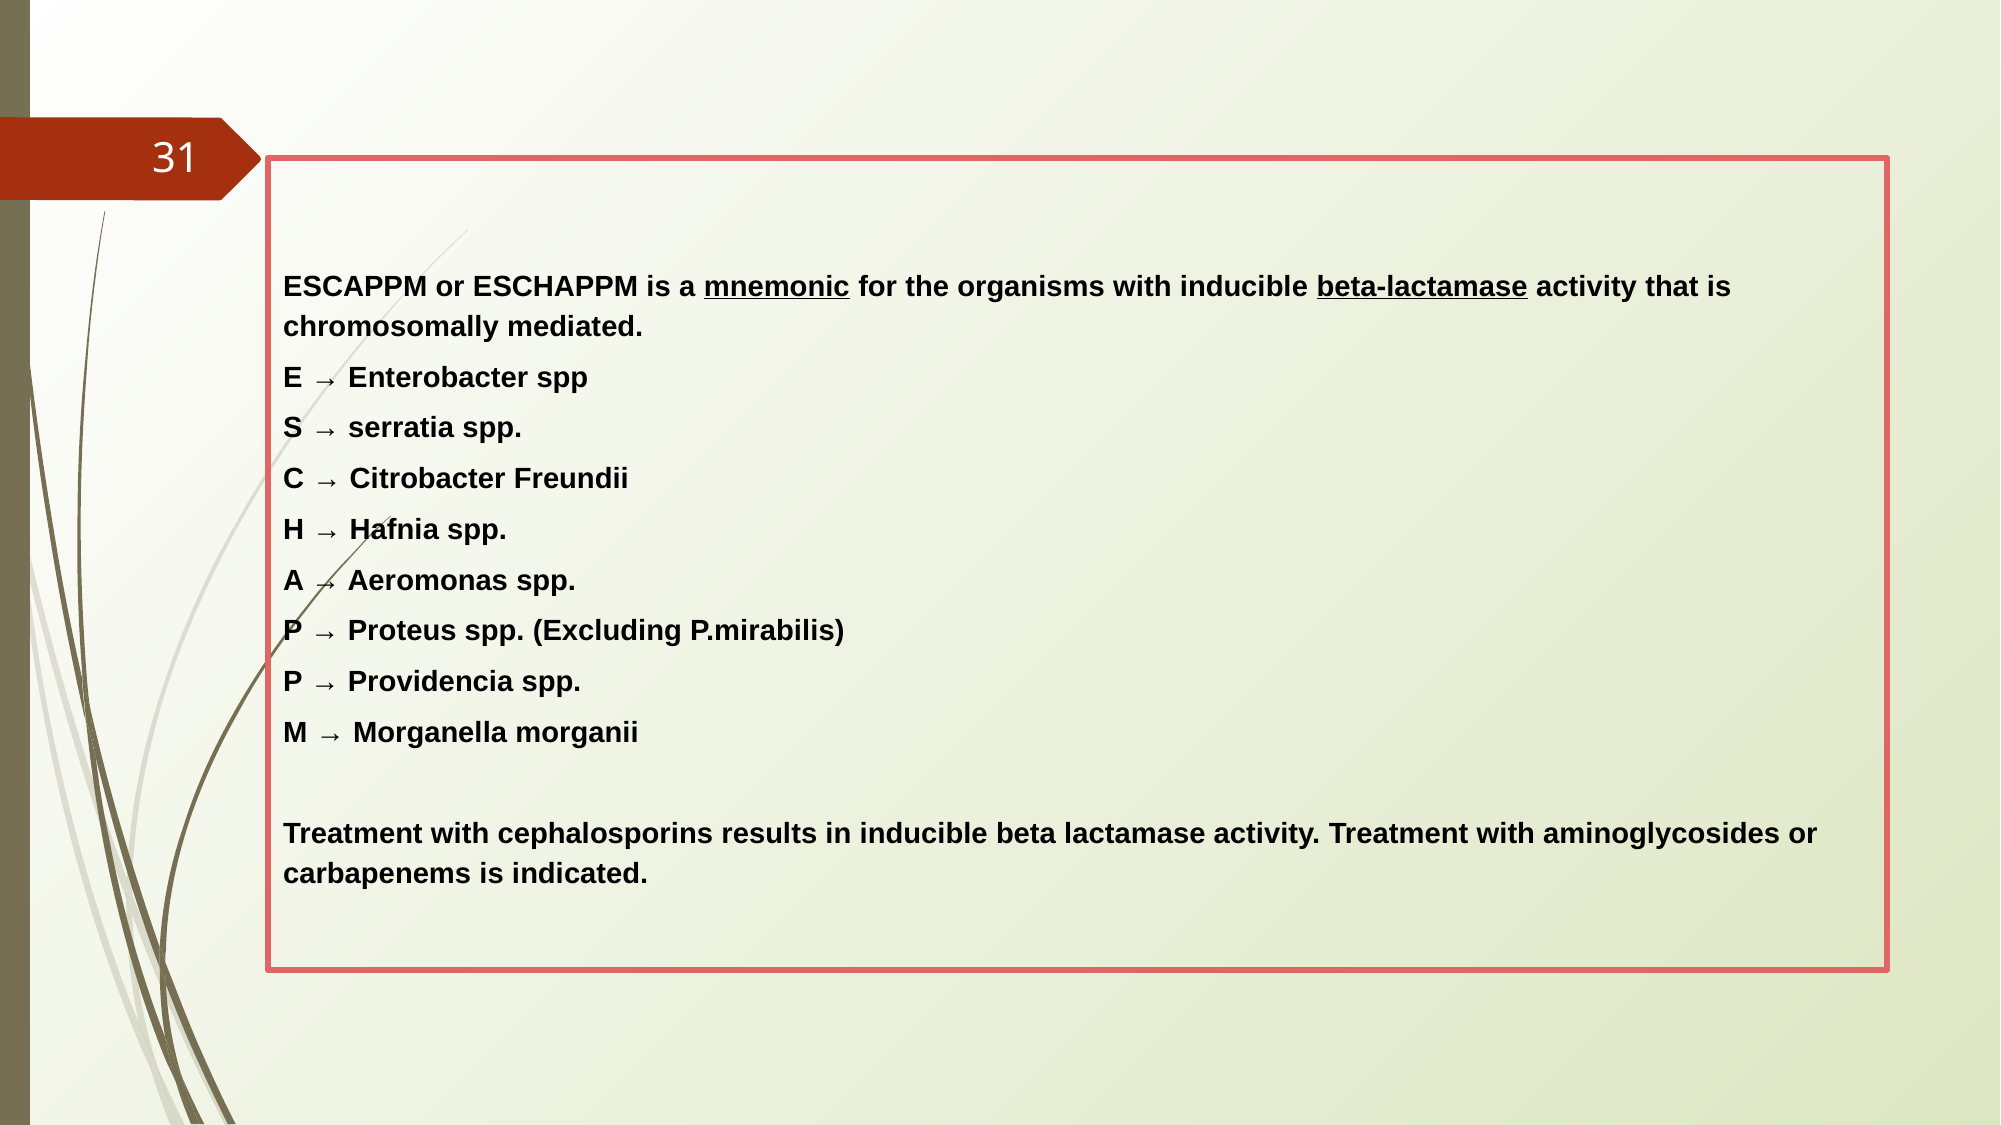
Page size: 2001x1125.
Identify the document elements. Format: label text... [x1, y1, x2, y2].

list ESCAPPM or ESCHAPPM is a mnemonic for the organisms with inducible beta-lactamase activity that is chromosomally mediated. E → Enterobacter spp S → serratia spp. C → Citrobacter Freundii H → Hafnia spp. A → Aeromonas spp. P → Proteus spp. (Excluding P.mirabilis) P → Providencia spp. M → Morganella morganii Treatment with cephalosporins results in inducible beta lactamase activity. Treatment with aminoglycosides or carbapenems is indicated. [268, 157, 1888, 970]
slide_number ‹#› [87, 129, 216, 190]
